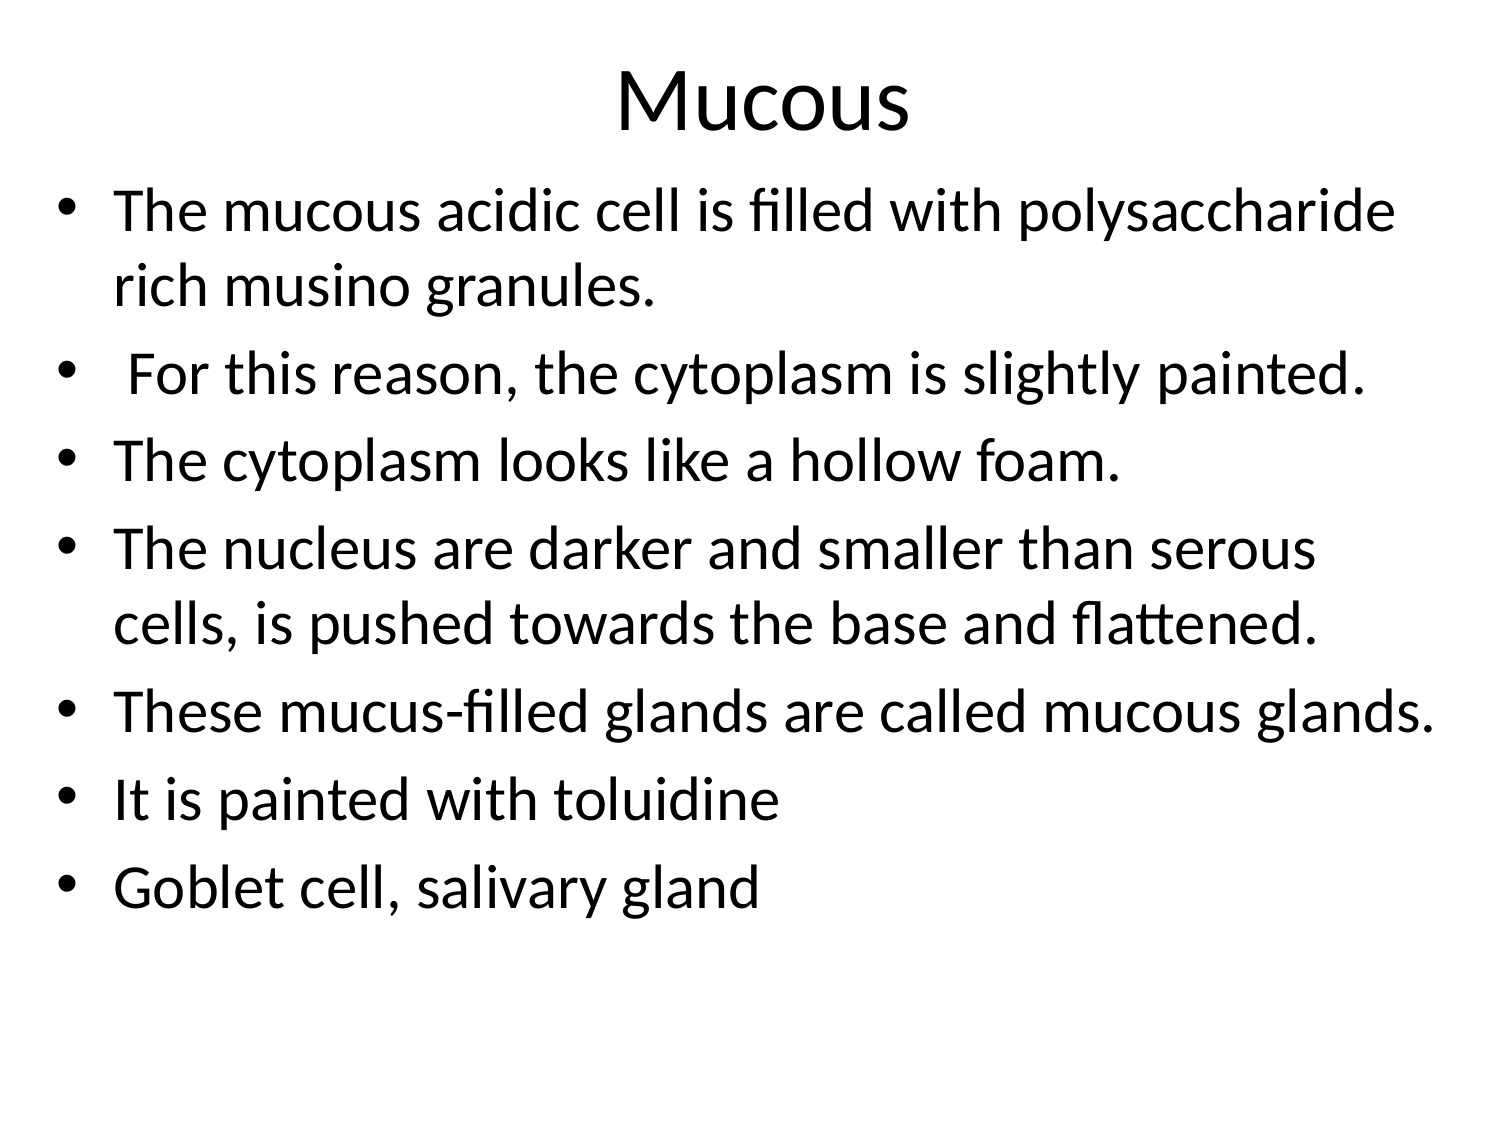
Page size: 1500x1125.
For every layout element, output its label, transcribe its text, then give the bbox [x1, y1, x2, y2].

list The mucous acidic cell is filled with polysaccharide rich musino granules. For this reason, the cytoplasm is slightly painted. The cytoplasm looks like a hollow foam. The nucleus are darker and smaller than serous cells, is pushed towards the base and flattened. These mucus-filled glands are called mucous glands. It is painted with toluidine Goblet cell, salivary gland [41, 160, 1459, 988]
title Mucous [88, 0, 1439, 160]
